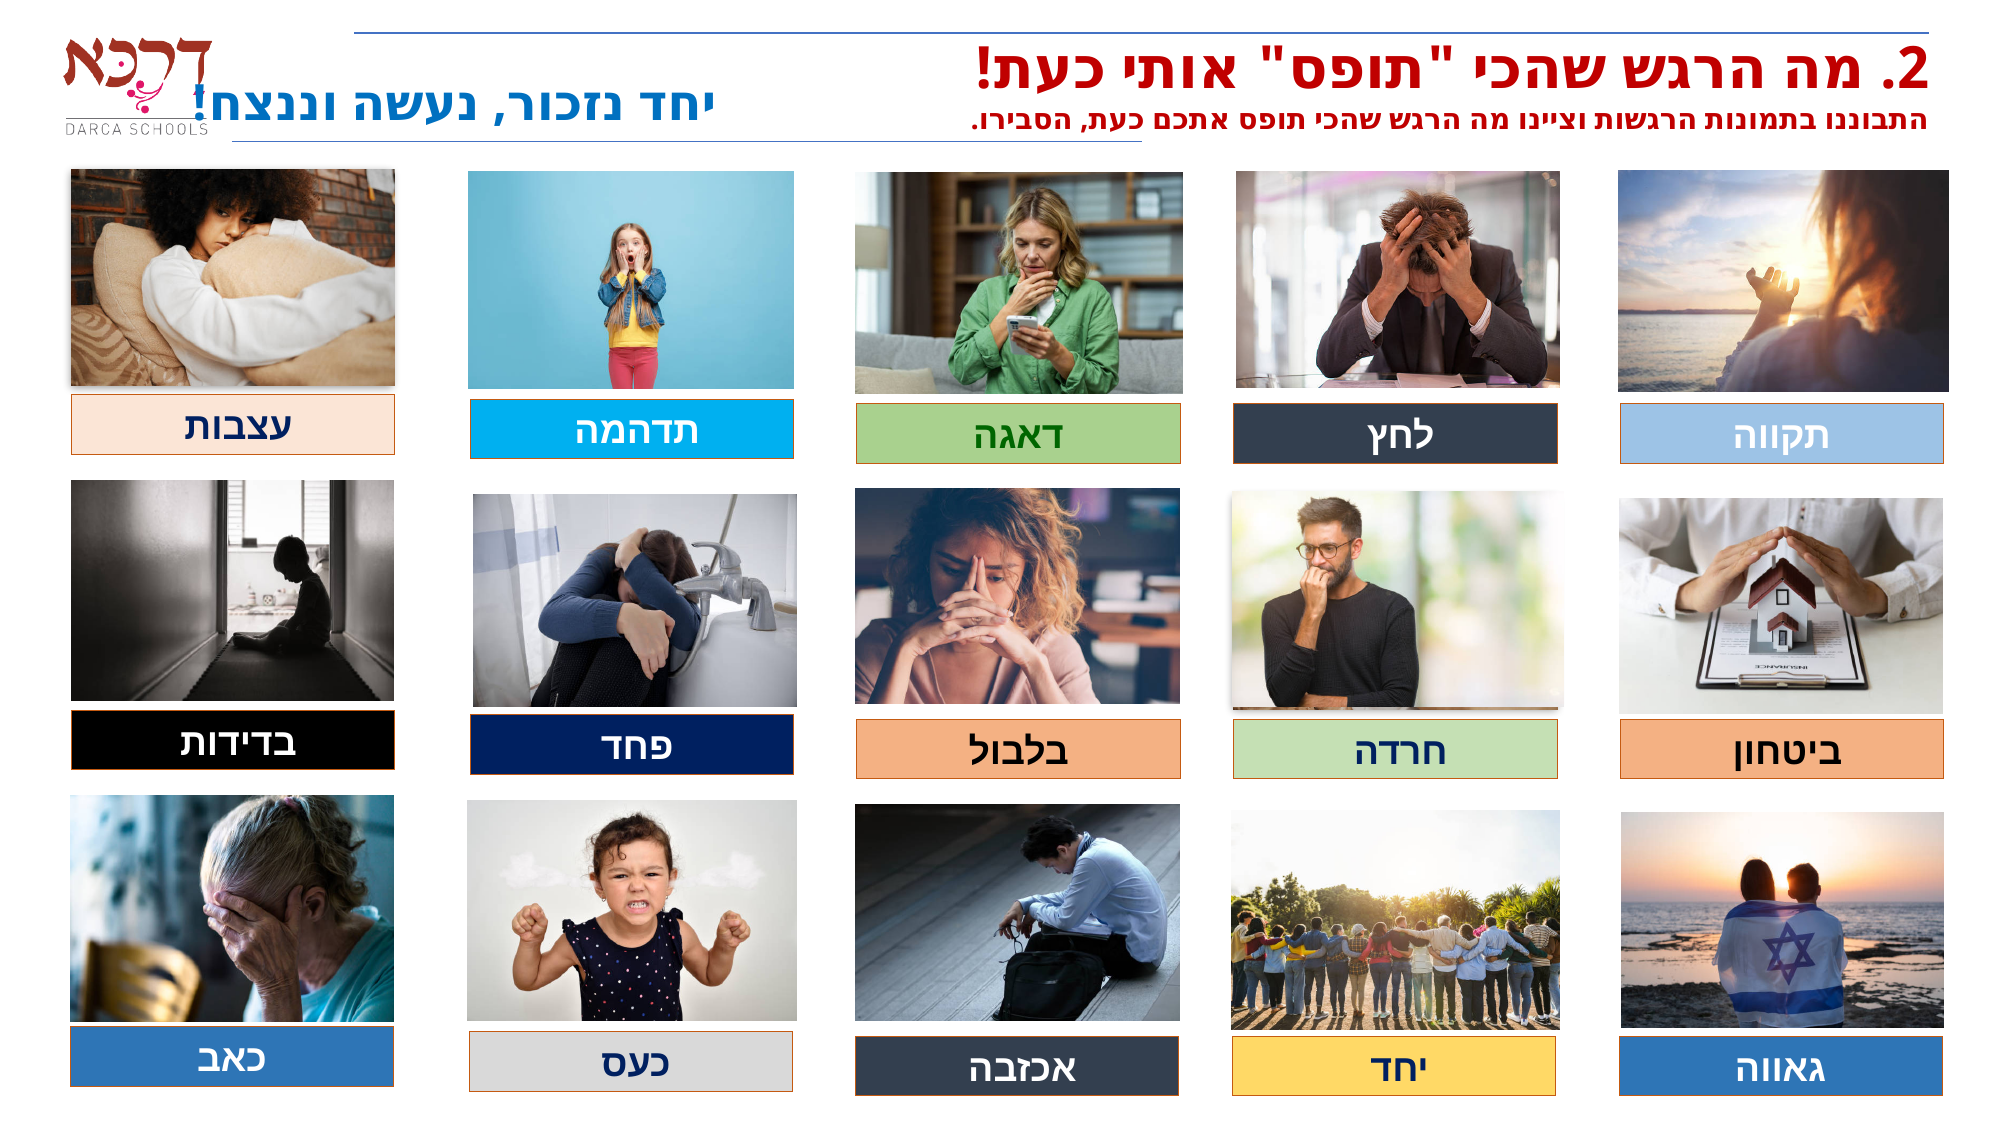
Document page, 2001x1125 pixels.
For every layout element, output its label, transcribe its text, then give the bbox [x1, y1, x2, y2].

text_box חרדה [1233, 719, 1558, 779]
text_box כאב [70, 1026, 394, 1087]
text_box יחד [1232, 1036, 1556, 1096]
text_box פחד [470, 714, 794, 775]
text_box כעס [469, 1031, 793, 1092]
text_box גאווה [1619, 1036, 1943, 1096]
picture [71, 480, 394, 701]
picture [855, 804, 1180, 1021]
text_box יחד נזכור, נעשה וננצח! [219, 63, 231, 139]
picture [473, 494, 797, 707]
text_box תדהמה [470, 399, 794, 459]
picture [1232, 491, 1564, 710]
text_box תקווה [1620, 403, 1944, 464]
picture [855, 172, 1183, 394]
picture [1621, 812, 1944, 1028]
text_box בלבול [856, 719, 1181, 779]
picture [1619, 498, 1943, 714]
text_box לחץ [1233, 403, 1558, 464]
picture [1236, 171, 1560, 388]
text_box עצבות [71, 394, 395, 455]
text_box 2. מה הרגש שהכי "תופס" אותי כעת! התבוננו בתמונות הרגשות וציינו מה הרגש שהכי תופס אתכם כעת, הסבירו. [595, 23, 1944, 143]
picture [69, 795, 394, 1022]
picture [467, 800, 797, 1021]
picture [347, 1007, 352, 1022]
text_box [231, 32, 1929, 142]
text_box בדידות [71, 710, 395, 770]
picture [1618, 170, 1949, 392]
text_box ביטחון [1620, 719, 1944, 779]
text_box אכזבה [855, 1036, 1179, 1096]
picture [71, 169, 395, 386]
text_box דאגה [856, 403, 1181, 464]
picture [56, 32, 219, 141]
picture [468, 171, 794, 389]
picture [855, 488, 1180, 704]
picture [1231, 810, 1560, 1030]
